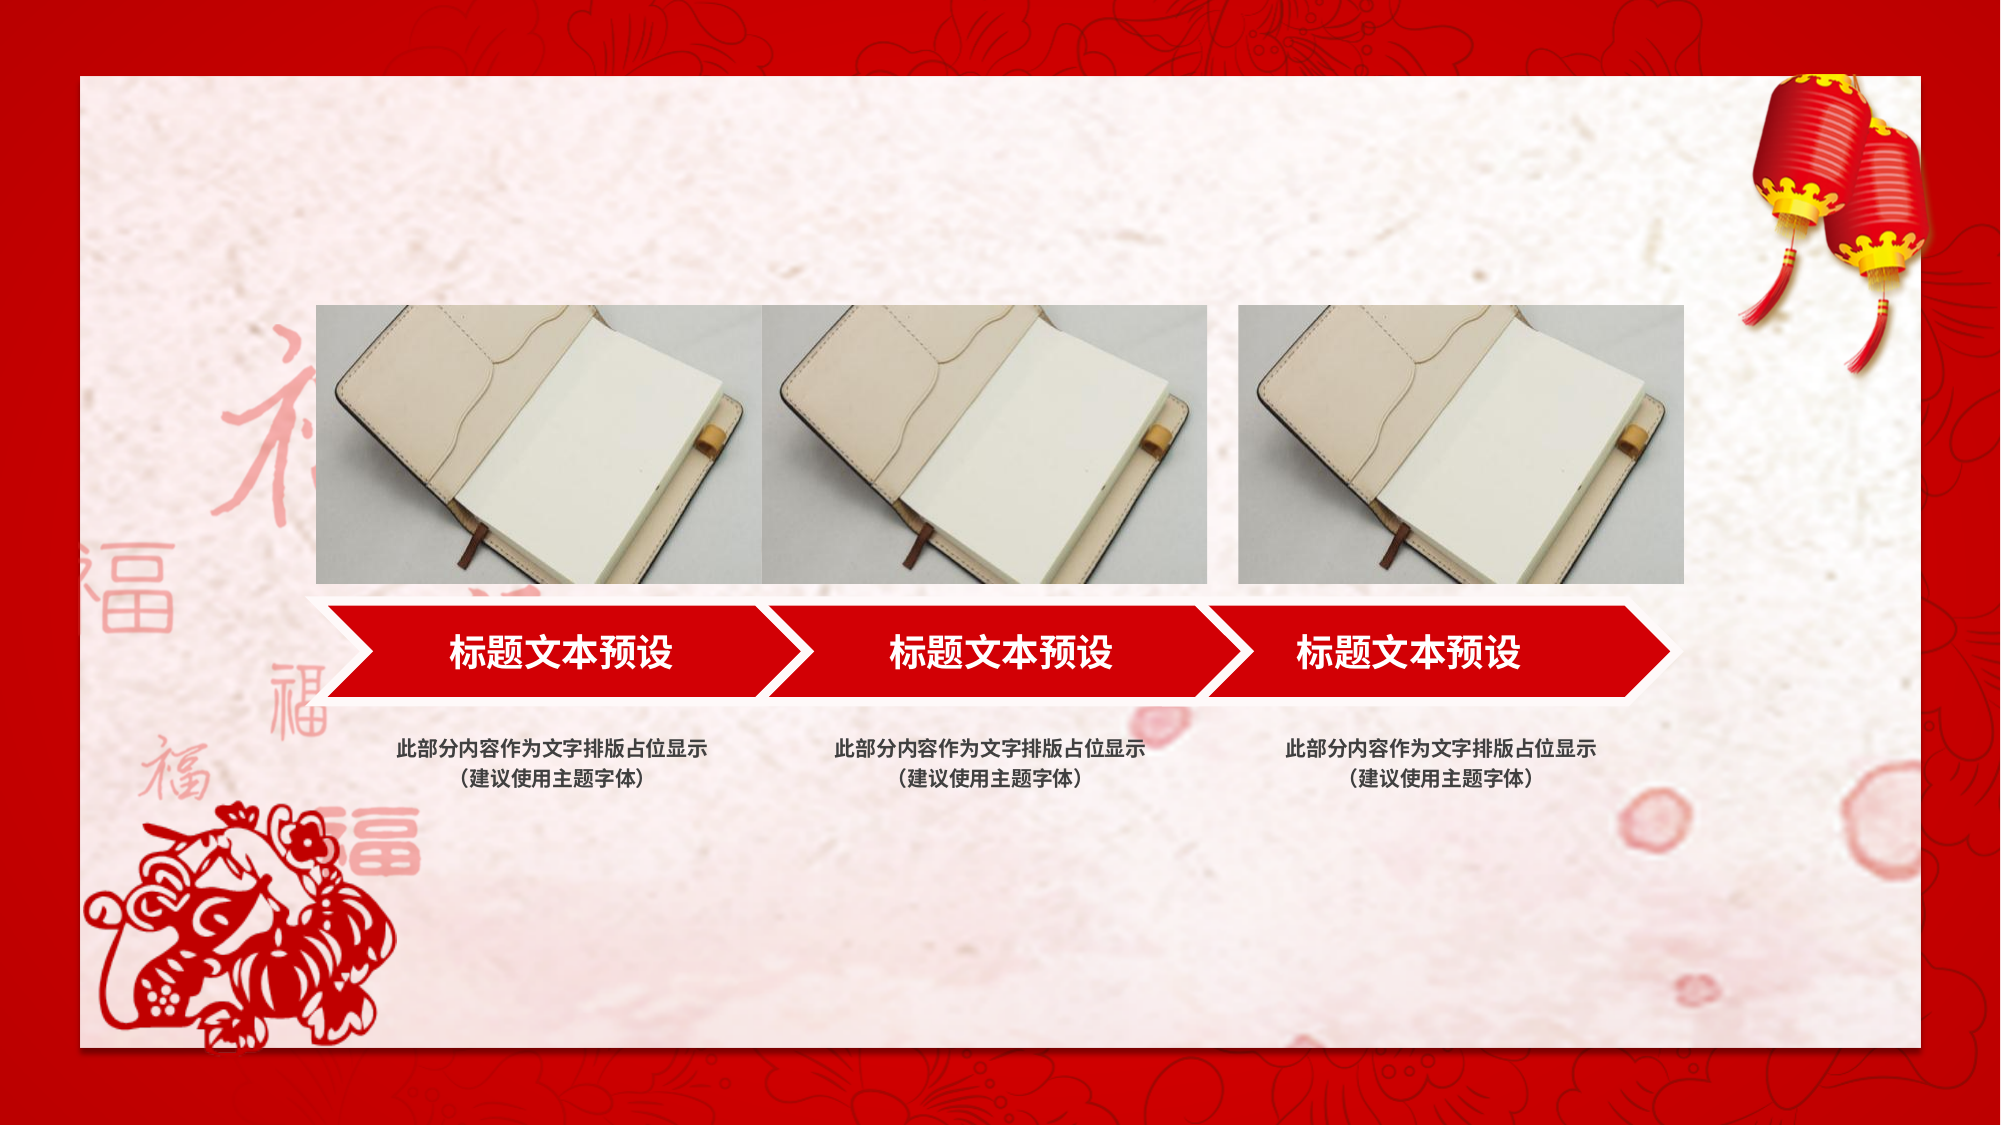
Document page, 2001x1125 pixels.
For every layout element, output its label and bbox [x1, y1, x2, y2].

picture [0, 0, 2001, 1125]
text_box [315, 305, 1684, 820]
